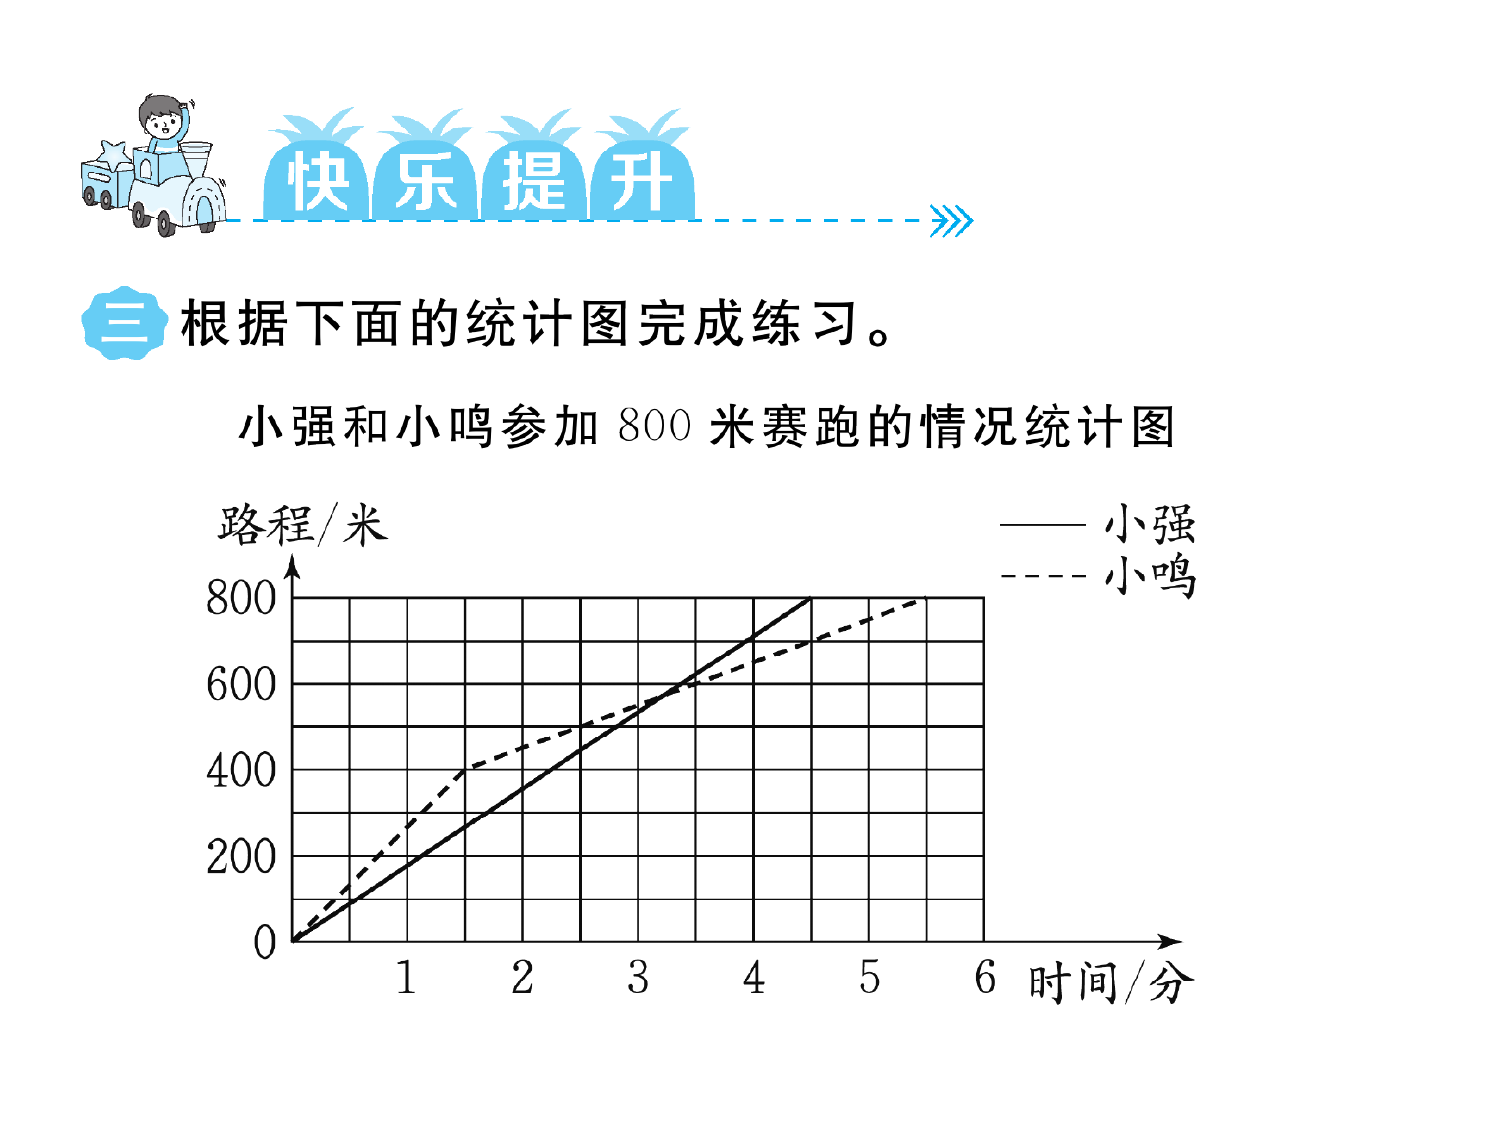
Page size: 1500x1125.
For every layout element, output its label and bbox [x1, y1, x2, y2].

picture [76, 78, 1263, 1023]
